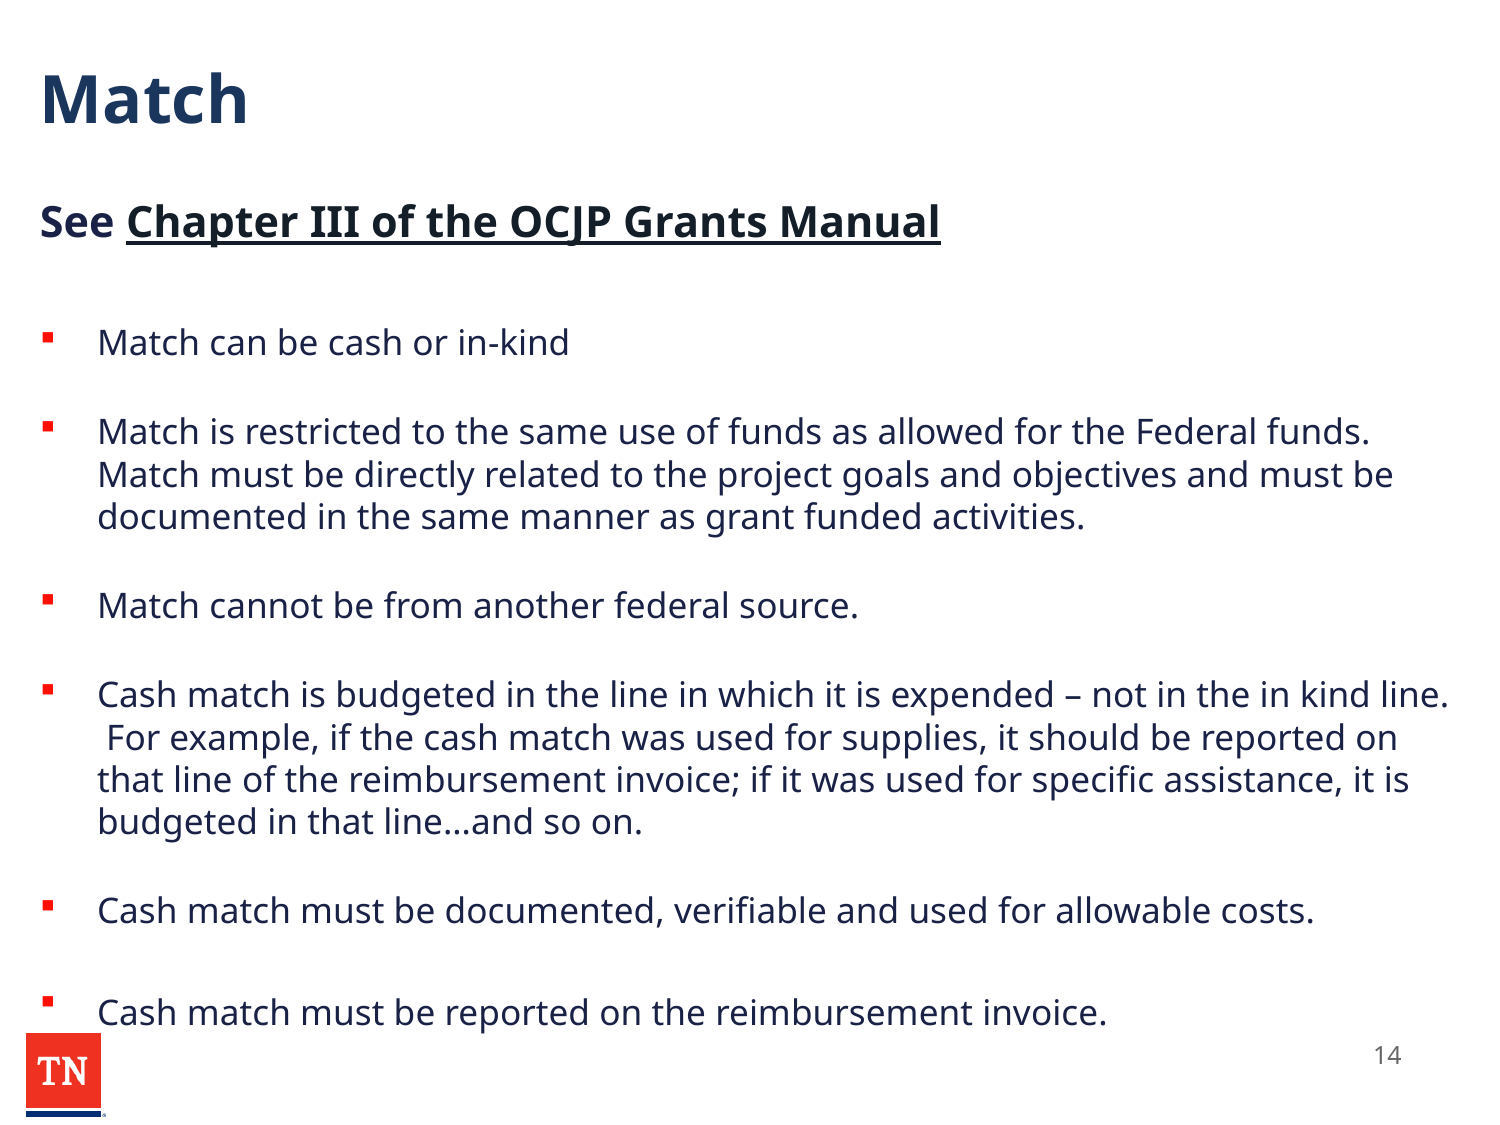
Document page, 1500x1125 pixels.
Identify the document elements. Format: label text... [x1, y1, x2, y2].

title Match [24, 29, 1475, 165]
list See Chapter III of the OCJP Grants Manual Match can be cash or in-kind Match is restricted to the same use of funds as allowed for the Federal funds. Match must be directly related to the project goals and objectives and must be documented in the same manner as grant funded activities. Match cannot be from another federal source. Cash match is budgeted in the line in which it is expended – not in the in kind line. For example, if the cash match was used for supplies, it should be reported on that line of the reimbursement invoice; if it was used for specific assistance, it is budgeted in that line…and so on. Cash match must be documented, verifiable and used for allowable costs. Cash match must be reported on the reimbursement invoice. [24, 187, 1475, 1050]
